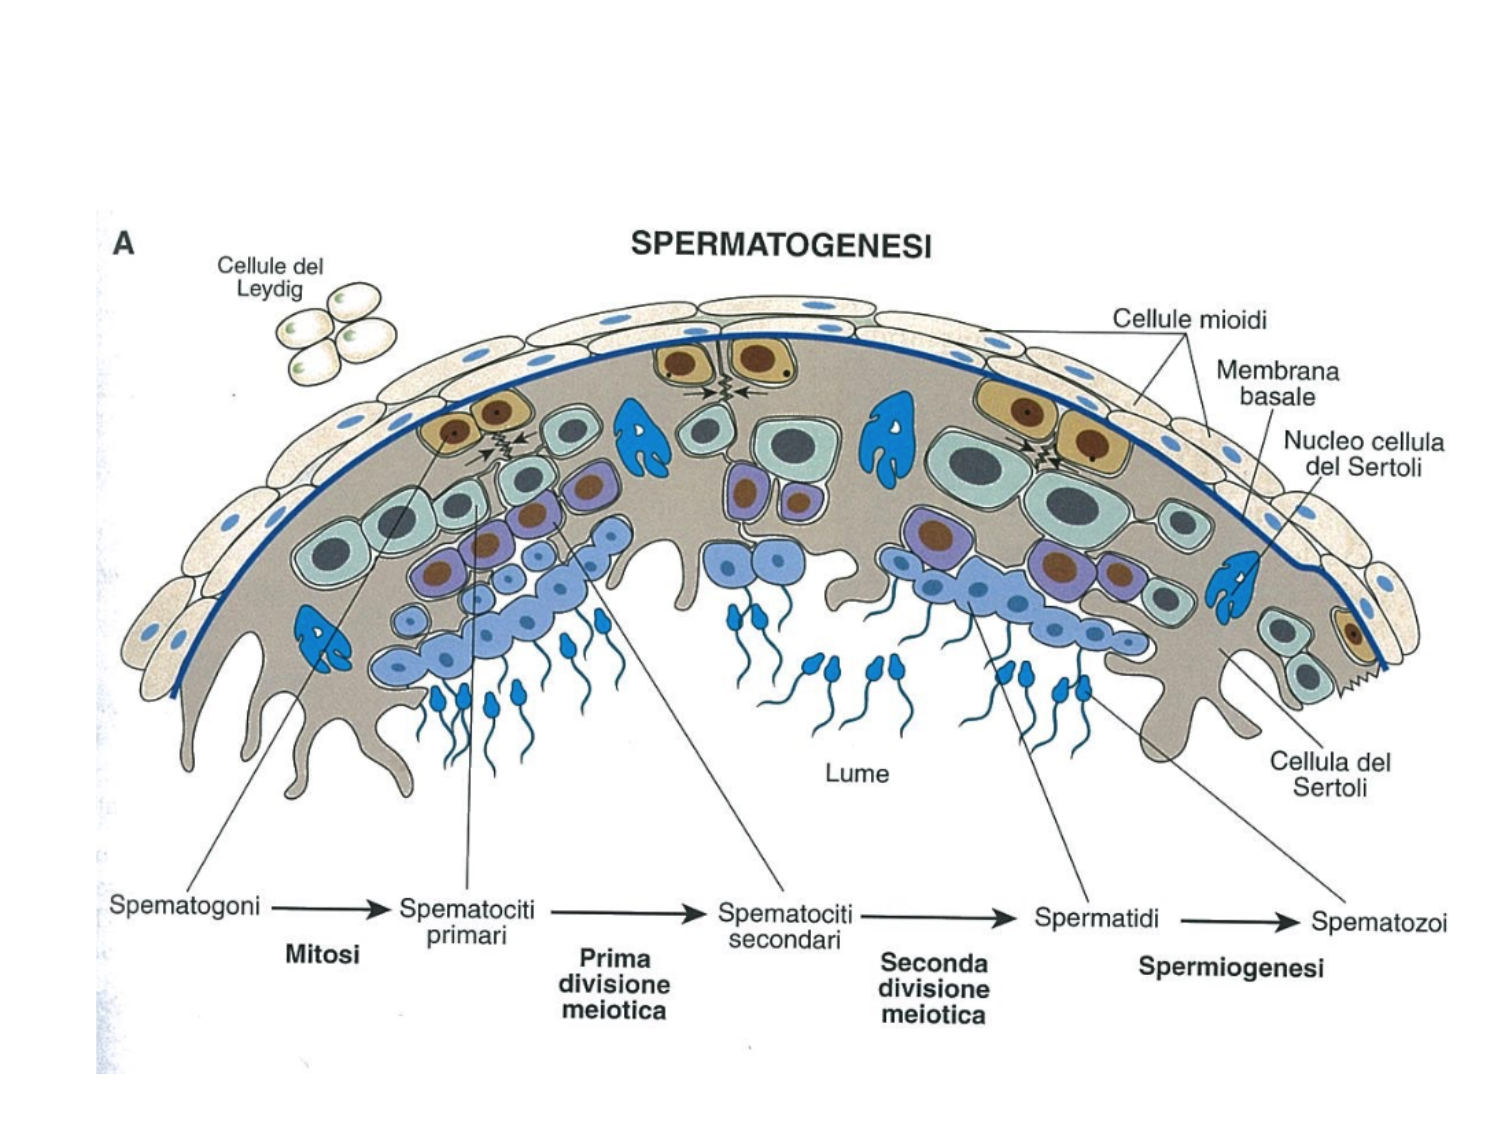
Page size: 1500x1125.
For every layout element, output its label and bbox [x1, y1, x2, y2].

picture [95, 201, 1500, 1074]
